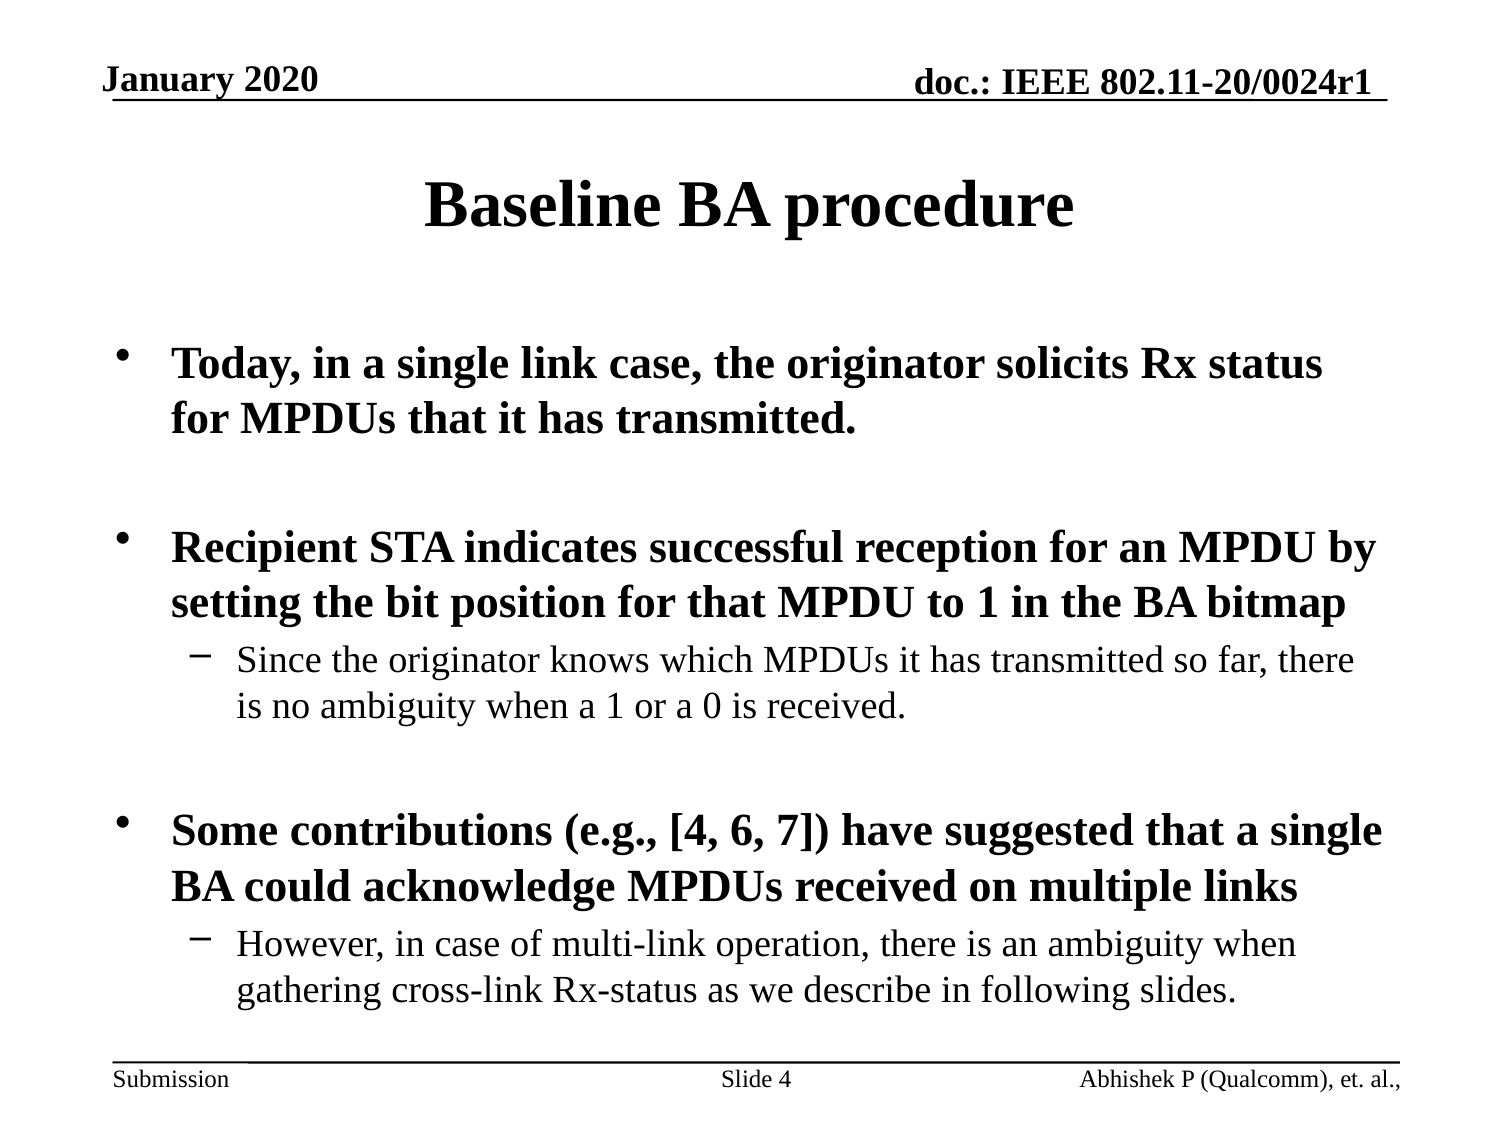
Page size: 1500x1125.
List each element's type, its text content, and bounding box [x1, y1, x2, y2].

title Baseline BA procedure [112, 112, 1388, 288]
list Today, in a single link case, the originator solicits Rx status for MPDUs that it has transmitted. Recipient STA indicates successful reception for an MPDU by setting the bit position for that MPDU to 1 in the BA bitmap Since the originator knows which MPDUs it has transmitted so far, there is no ambiguity when a 1 or a 0 is received. Some contributions (e.g., [4, 6, 7]) have suggested that a single BA could acknowledge MPDUs received on multiple links However, in case of multi-link operation, there is an ambiguity when gathering cross-link Rx-status as we describe in following slides. [99, 324, 1400, 1052]
slide_number Slide 4 [712, 1061, 801, 1093]
footer Abhishek P (Qualcomm), et. al., [949, 1061, 1402, 1093]
